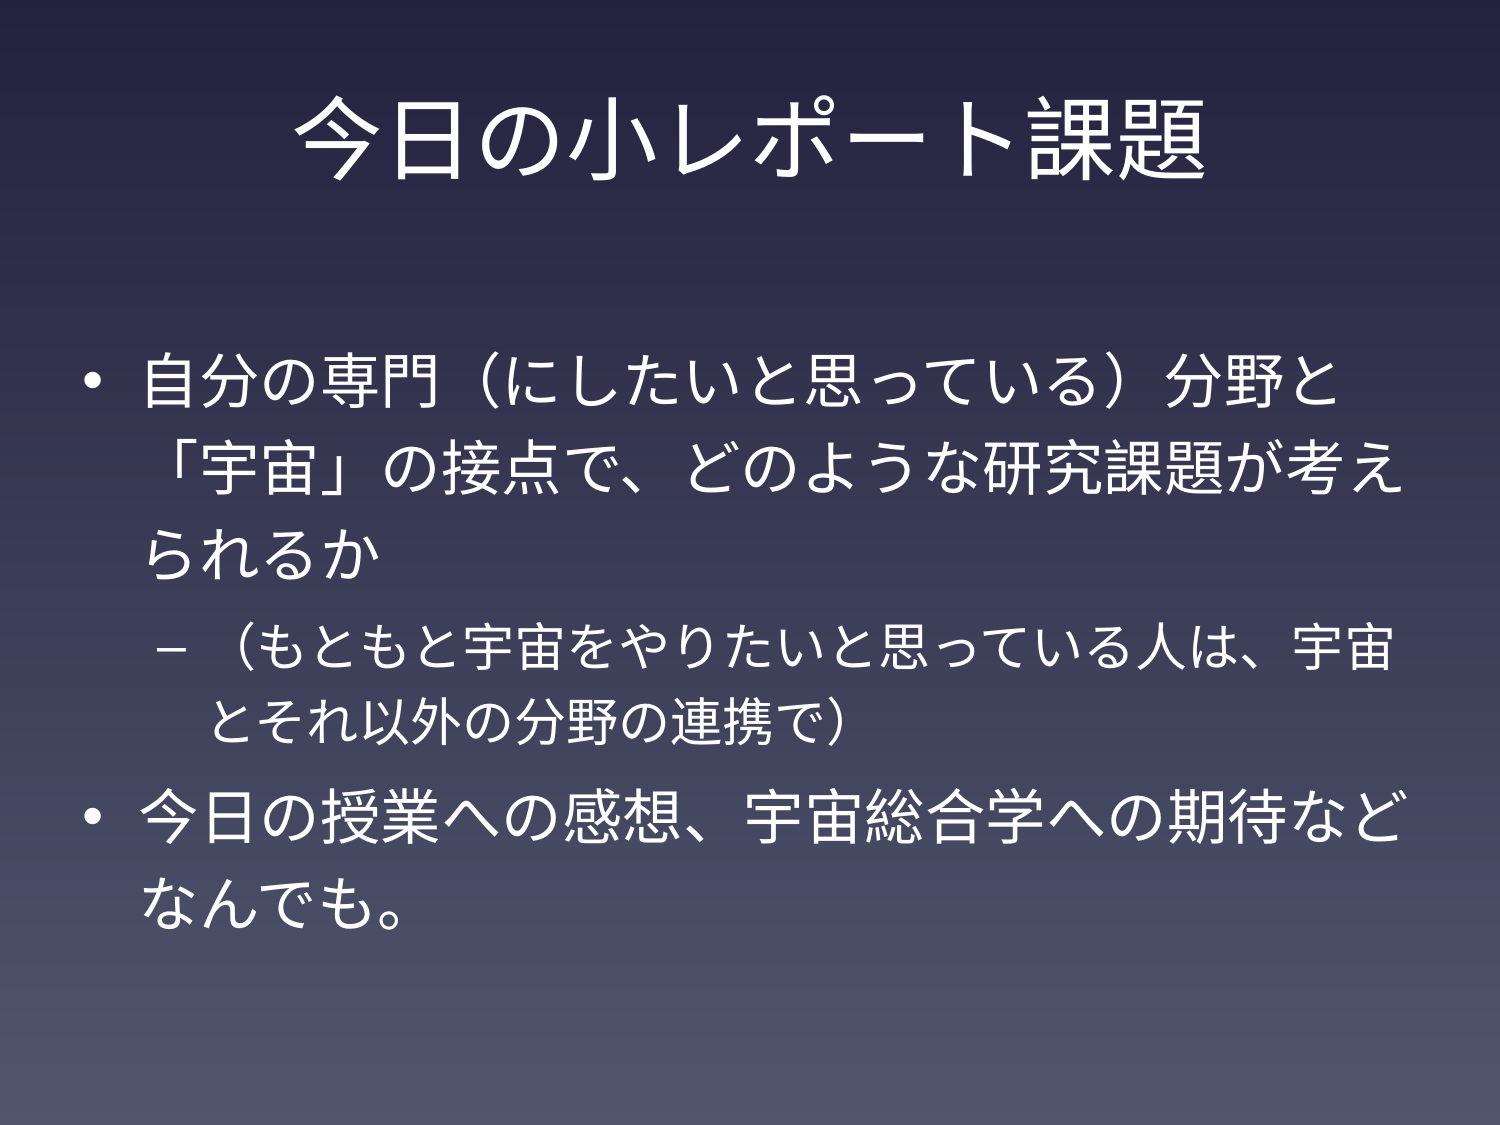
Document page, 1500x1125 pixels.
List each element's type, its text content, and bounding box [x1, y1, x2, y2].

title 今日の小レポート課題 [74, 74, 1426, 261]
list 自分の専門（にしたいと思っている）分野と「宇宙」の接点で、どのような研究課題が考えられるか （もともと宇宙をやりたいと思っている人は、宇宙とそれ以外の分野の連携で） 今日の授業への感想、宇宙総合学への期待などなんでも。 [74, 261, 1426, 1006]
